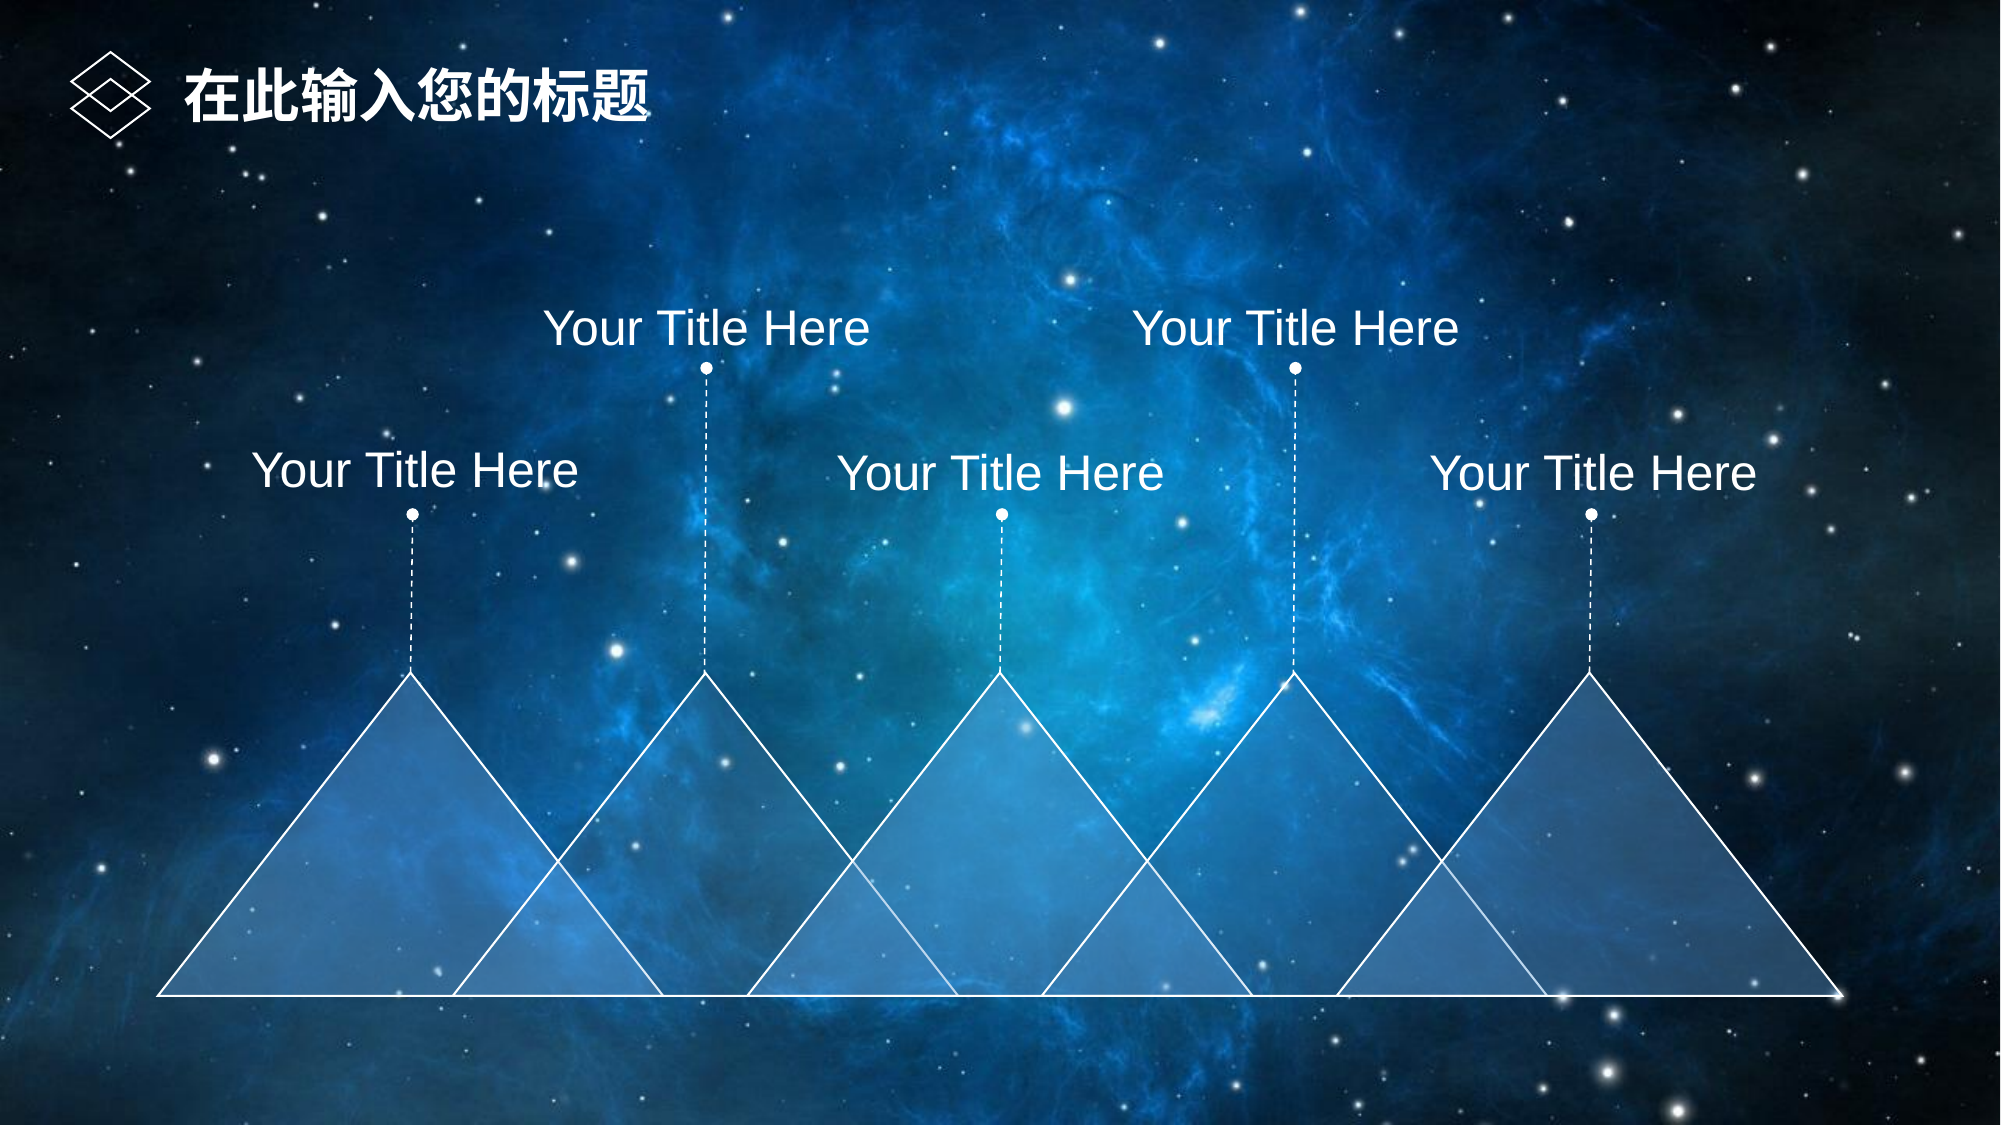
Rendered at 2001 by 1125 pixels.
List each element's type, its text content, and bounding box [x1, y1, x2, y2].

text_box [71, 52, 765, 138]
text_box Your Title Here [527, 287, 886, 363]
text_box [1041, 368, 1548, 996]
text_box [157, 514, 452, 996]
text_box [198, 367, 623, 490]
picture [0, 0, 2001, 1125]
text_box Your Title Here [235, 430, 452, 506]
text_box Your Title Here [1548, 432, 1773, 508]
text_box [1336, 514, 1843, 996]
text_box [747, 514, 1041, 996]
text_box Your Title Here [1116, 287, 1475, 363]
text_box Your Title Here [959, 432, 1041, 508]
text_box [452, 368, 959, 996]
